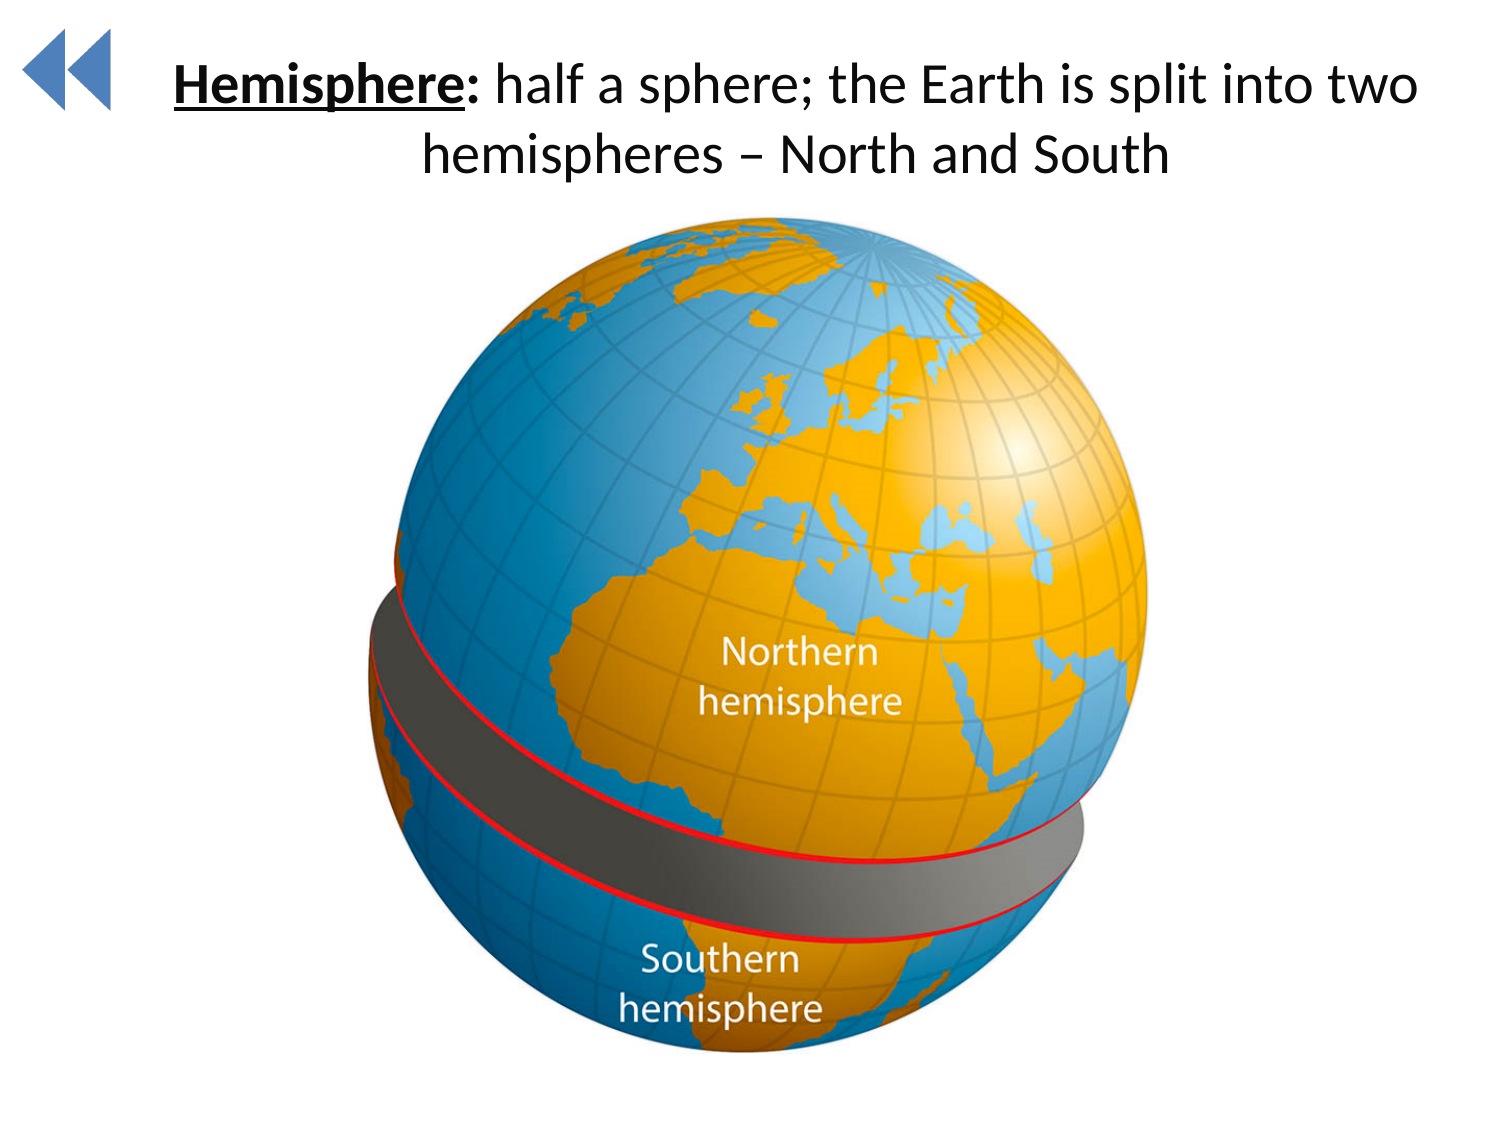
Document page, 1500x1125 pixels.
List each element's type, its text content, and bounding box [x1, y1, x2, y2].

text_box [0, 0, 140, 140]
picture [367, 213, 1149, 1054]
text_box Hemisphere: half a sphere; the Earth is split into two hemispheres – North and South [139, 37, 1454, 214]
